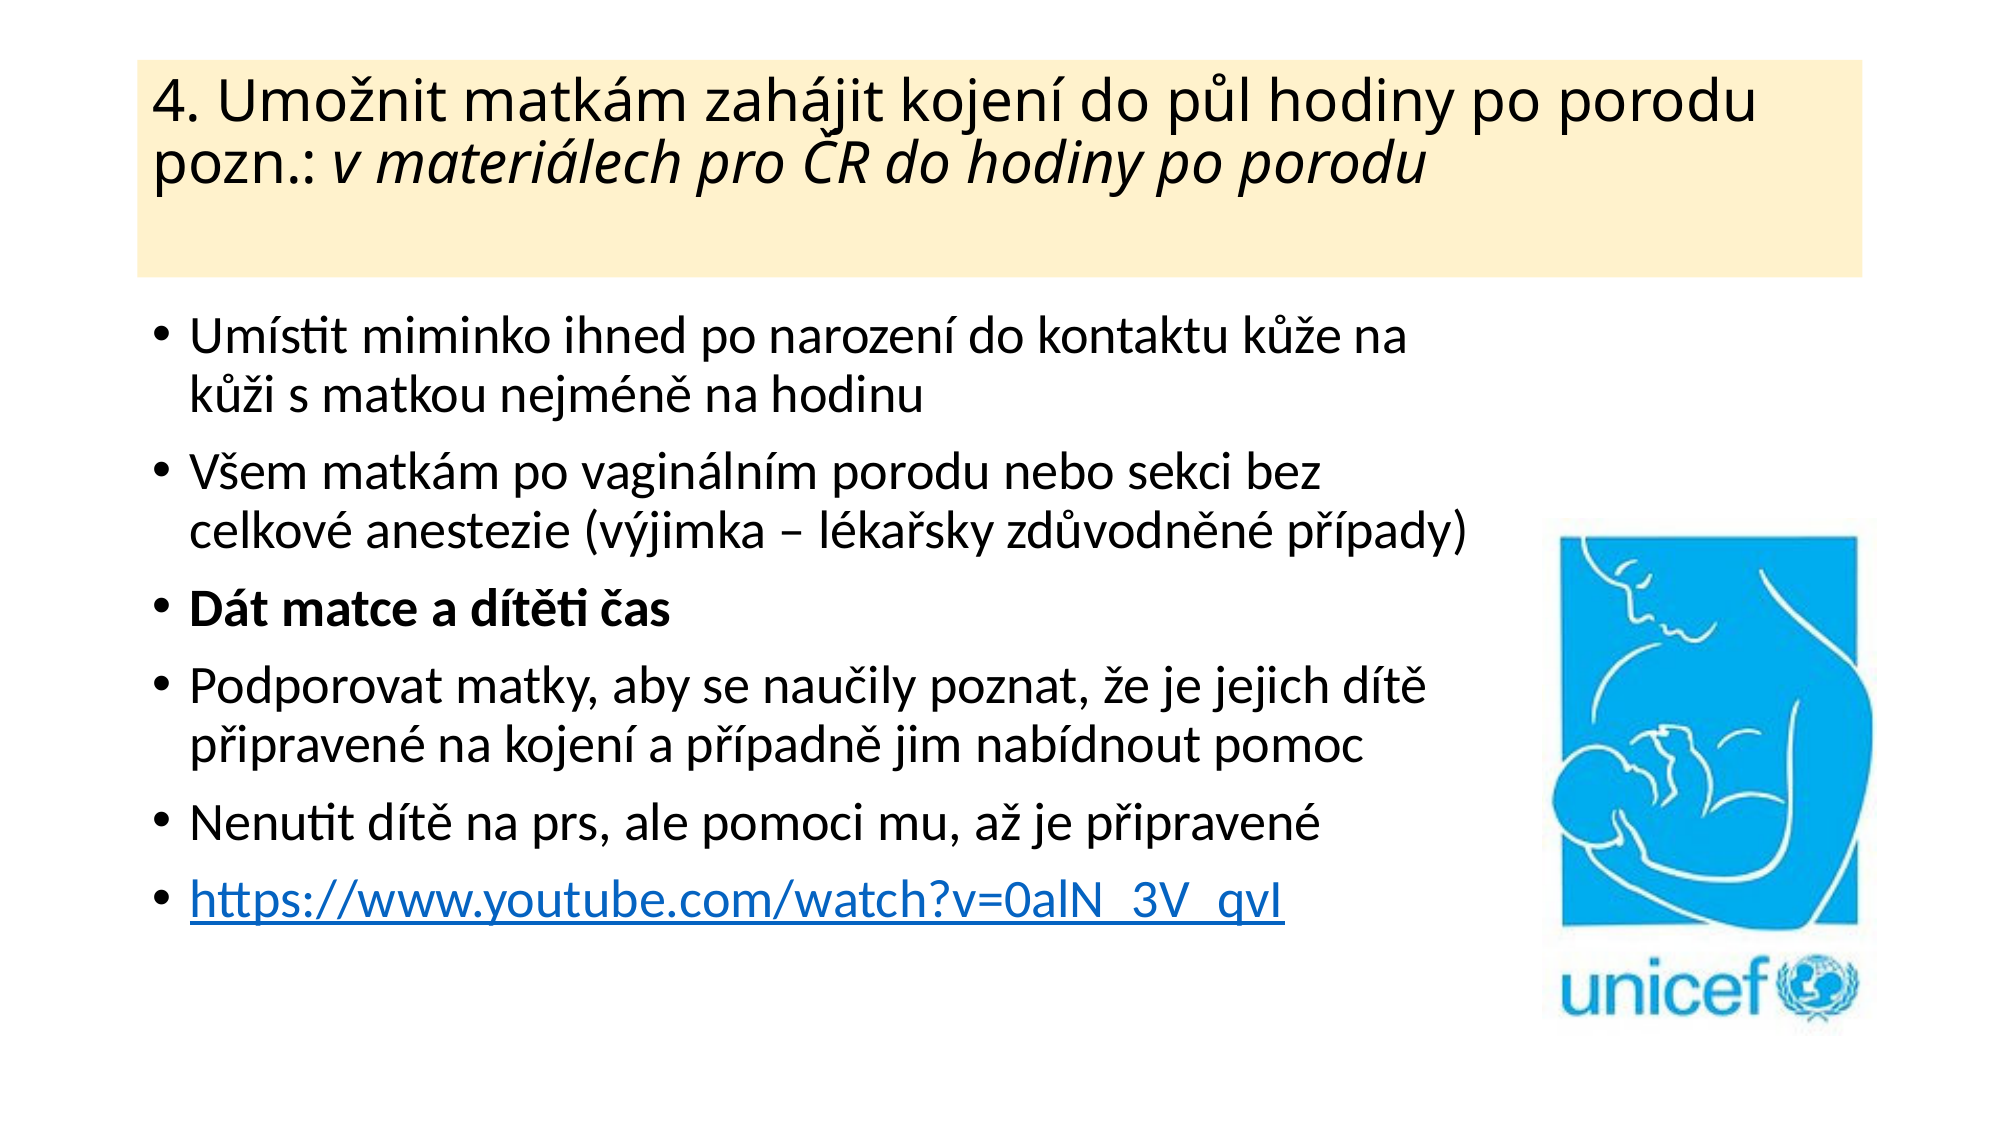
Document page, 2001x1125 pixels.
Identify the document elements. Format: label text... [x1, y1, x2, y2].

picture [1542, 518, 1877, 1036]
title 4. Umožnit matkám zahájit kojení do půl hodiny po porodu pozn.: v materiálech pro ČR do hodiny po porodu [137, 59, 1863, 278]
list Umístit miminko ihned po narození do kontaktu kůže na kůži s matkou nejméně na hodinu Všem matkám po vaginálním porodu nebo sekci bez celkové anestezie (výjimka – lékařsky zdůvodněné případy) Dát matce a dítěti čas Podporovat matky, aby se naučily poznat, že je jejich dítě připravené na kojení a případně jim nabídnout pomoc Nenutit dítě na prs, ale pomoci mu, až je připravené https://www.youtube.com/watch?v=0alN_3V_qvI [137, 299, 1491, 1014]
